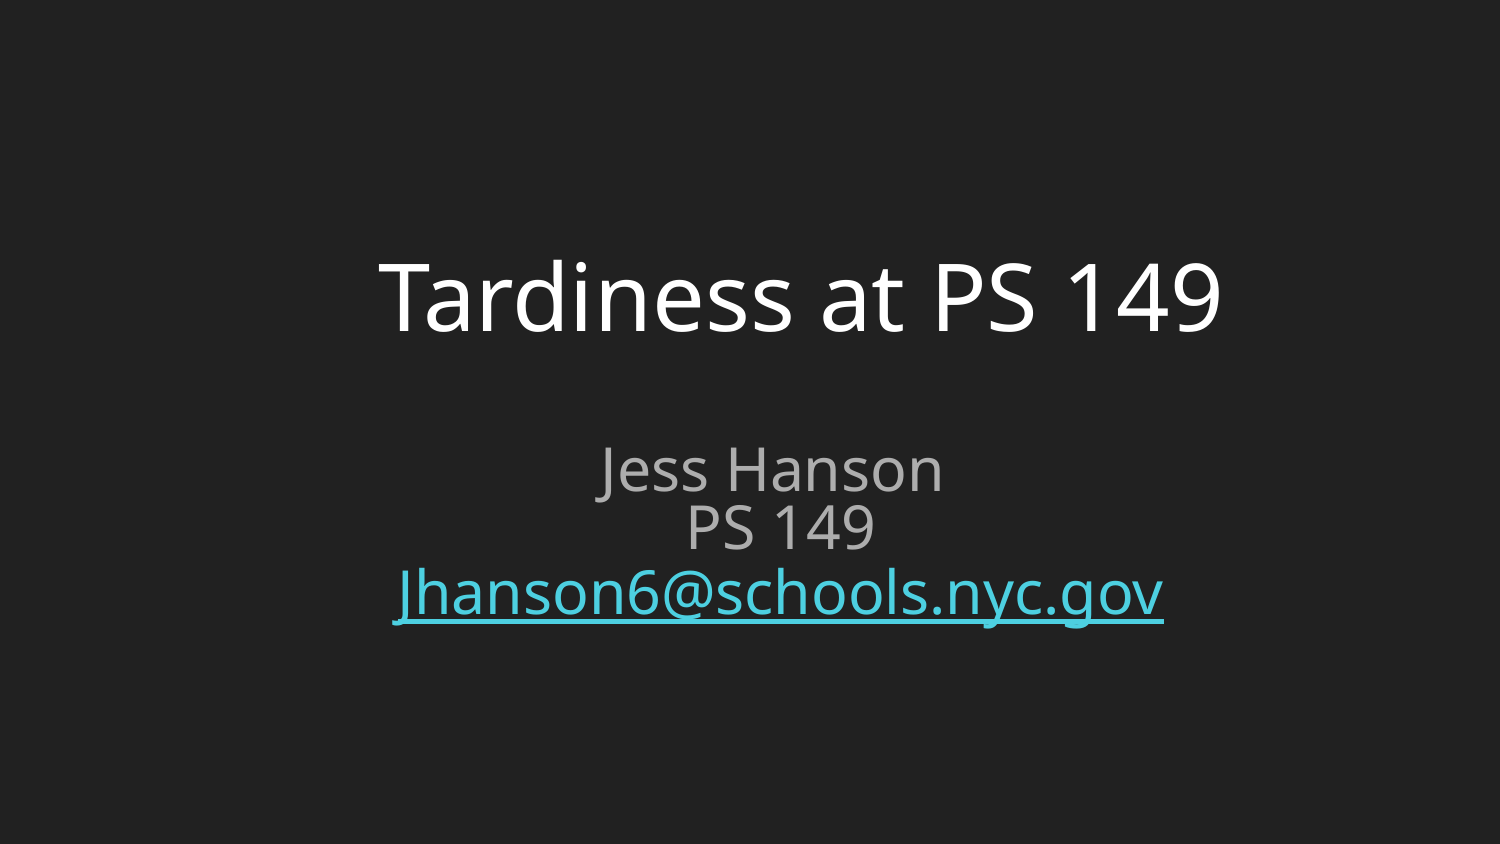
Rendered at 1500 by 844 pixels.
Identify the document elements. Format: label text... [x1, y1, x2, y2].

title Tardiness at PS 149 [51, 28, 1327, 365]
subtitle Jess Hanson PS 149 Jhanson6@schools.nyc.gov [350, 429, 1211, 598]
